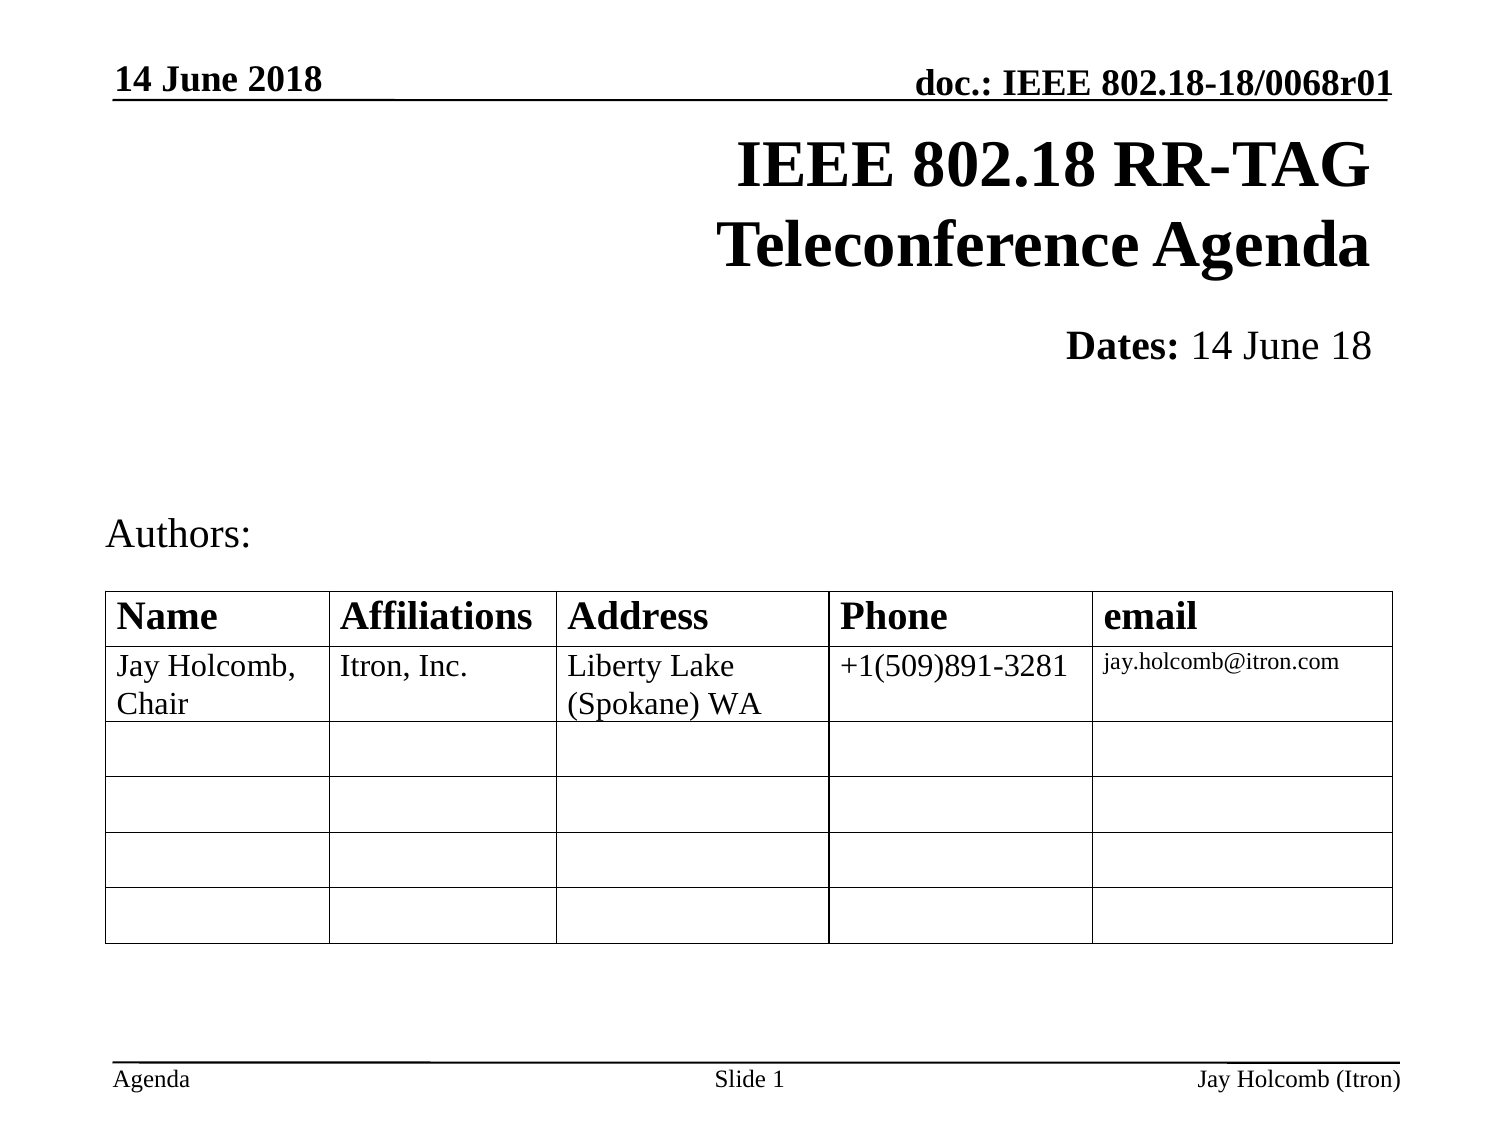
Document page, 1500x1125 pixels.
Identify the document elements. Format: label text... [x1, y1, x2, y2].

footer Jay Holcomb (Itron) [902, 1061, 1402, 1093]
slide_number Slide 1 [699, 1061, 800, 1123]
list Dates: 14 June 18 [112, 309, 1388, 437]
text_box Authors: [90, 498, 328, 562]
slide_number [114, 54, 493, 100]
title IEEE 802.18 RR-TAG Teleconference Agenda [112, 112, 1388, 288]
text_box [90, 590, 1404, 1010]
